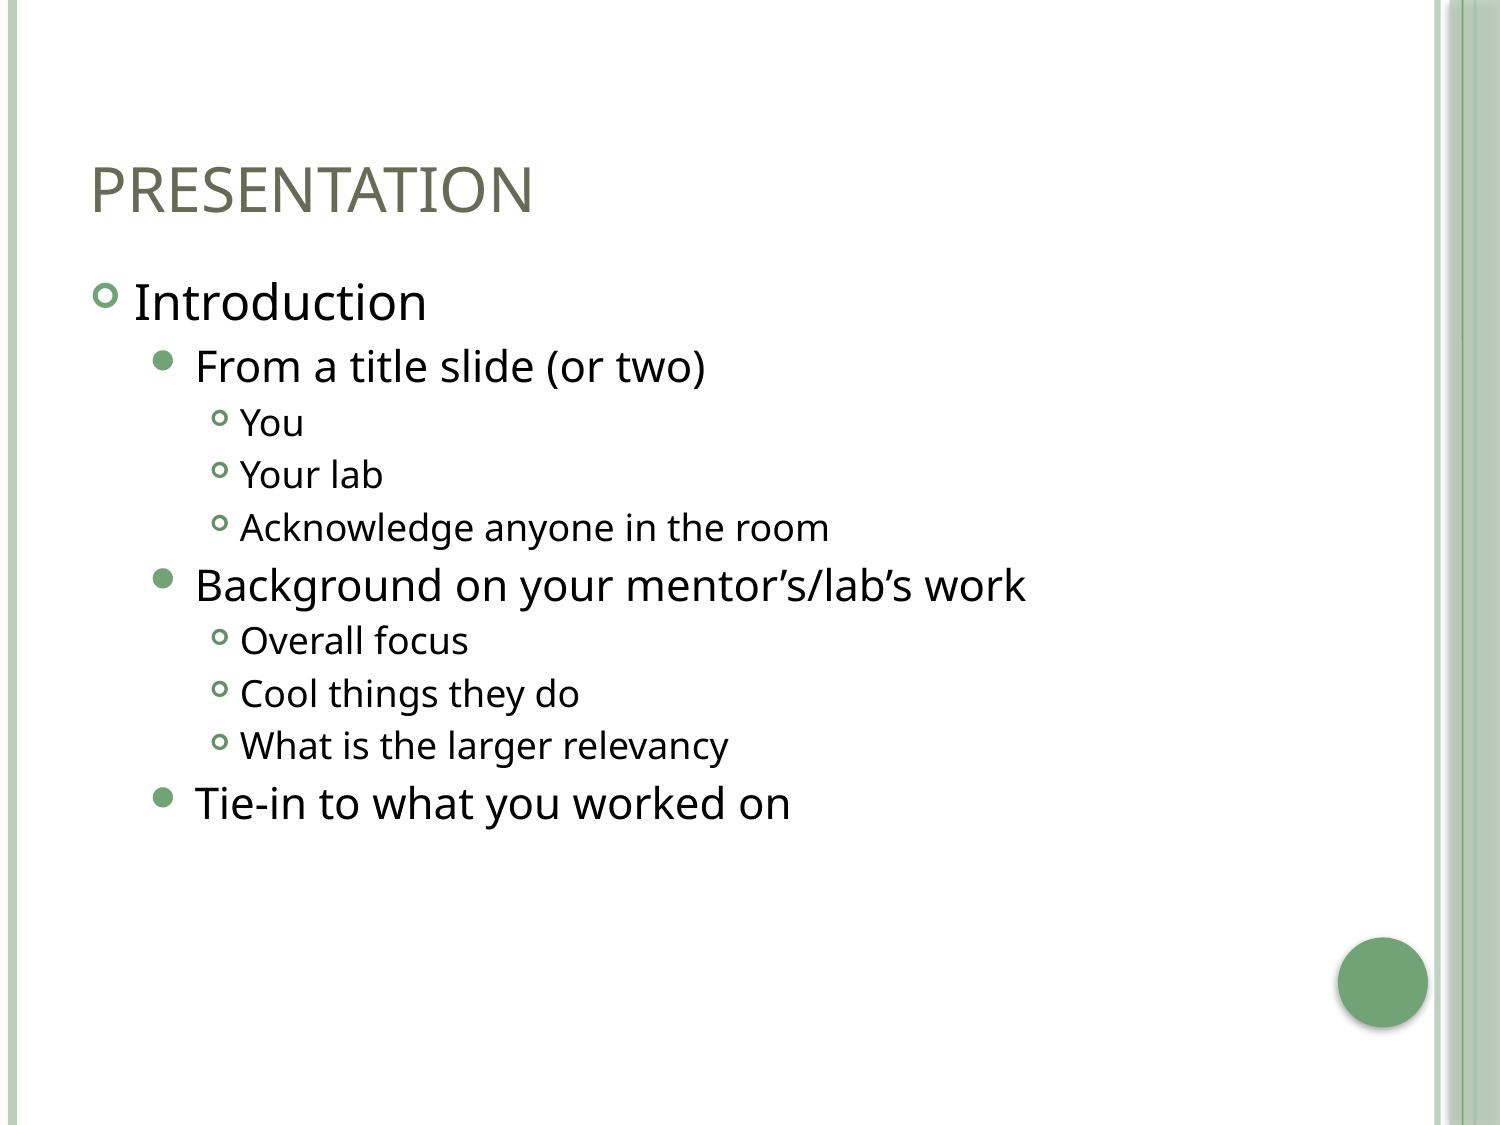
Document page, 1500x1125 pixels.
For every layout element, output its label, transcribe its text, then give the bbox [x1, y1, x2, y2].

title Presentation [75, 45, 1300, 233]
list Introduction From a title slide (or two) You Your lab Acknowledge anyone in the room Background on your mentor’s/lab’s work Overall focus Cool things they do What is the larger relevancy Tie-in to what you worked on [75, 262, 1300, 1062]
